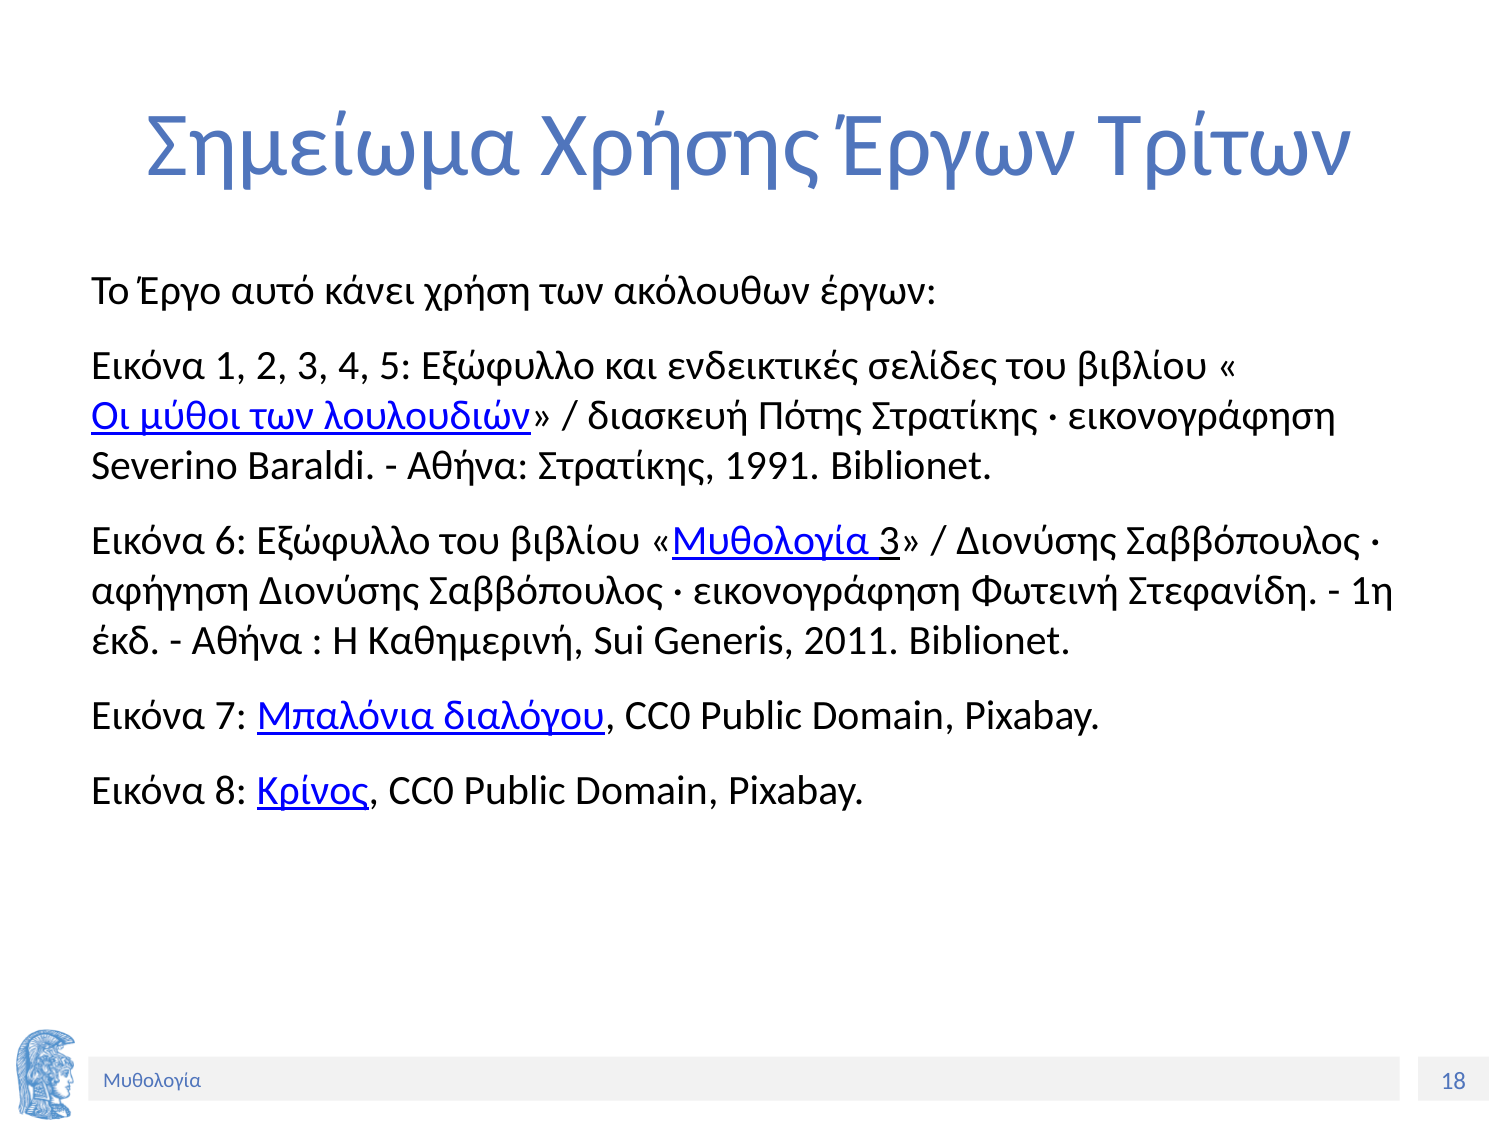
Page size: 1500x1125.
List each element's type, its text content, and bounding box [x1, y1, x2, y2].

picture [9, 1026, 81, 1120]
title Σημείωμα Χρήσης Έργων Τρίτων [75, 45, 1425, 233]
list Το Έργο αυτό κάνει χρήση των ακόλουθων έργων: Εικόνα 1, 2, 3, 4, 5: Εξώφυλλο και ενδεικτικές σελίδες του βιβλίου «Οι μύθοι των λουλουδιών» / διασκευή Πότης Στρατίκης · εικονογράφηση Severino Baraldi. - Αθήνα: Στρατίκης, 1991. Biblionet. Εικόνα 6: Εξώφυλλο του βιβλίου «Μυθολογία 3» / Διονύσης Σαββόπουλος · αφήγηση Διονύσης Σαββόπουλος · εικονογράφηση Φωτεινή Στεφανίδη. - 1η έκδ. - Αθήνα : Η Καθημερινή, Sui Generis, 2011. Biblionet. Εικόνα 7: Μπαλόνια διαλόγου, CC0 Public Domain, Pixabay. Εικόνα 8: Κρίνος, CC0 Public Domain, Pixabay. [76, 255, 1427, 998]
